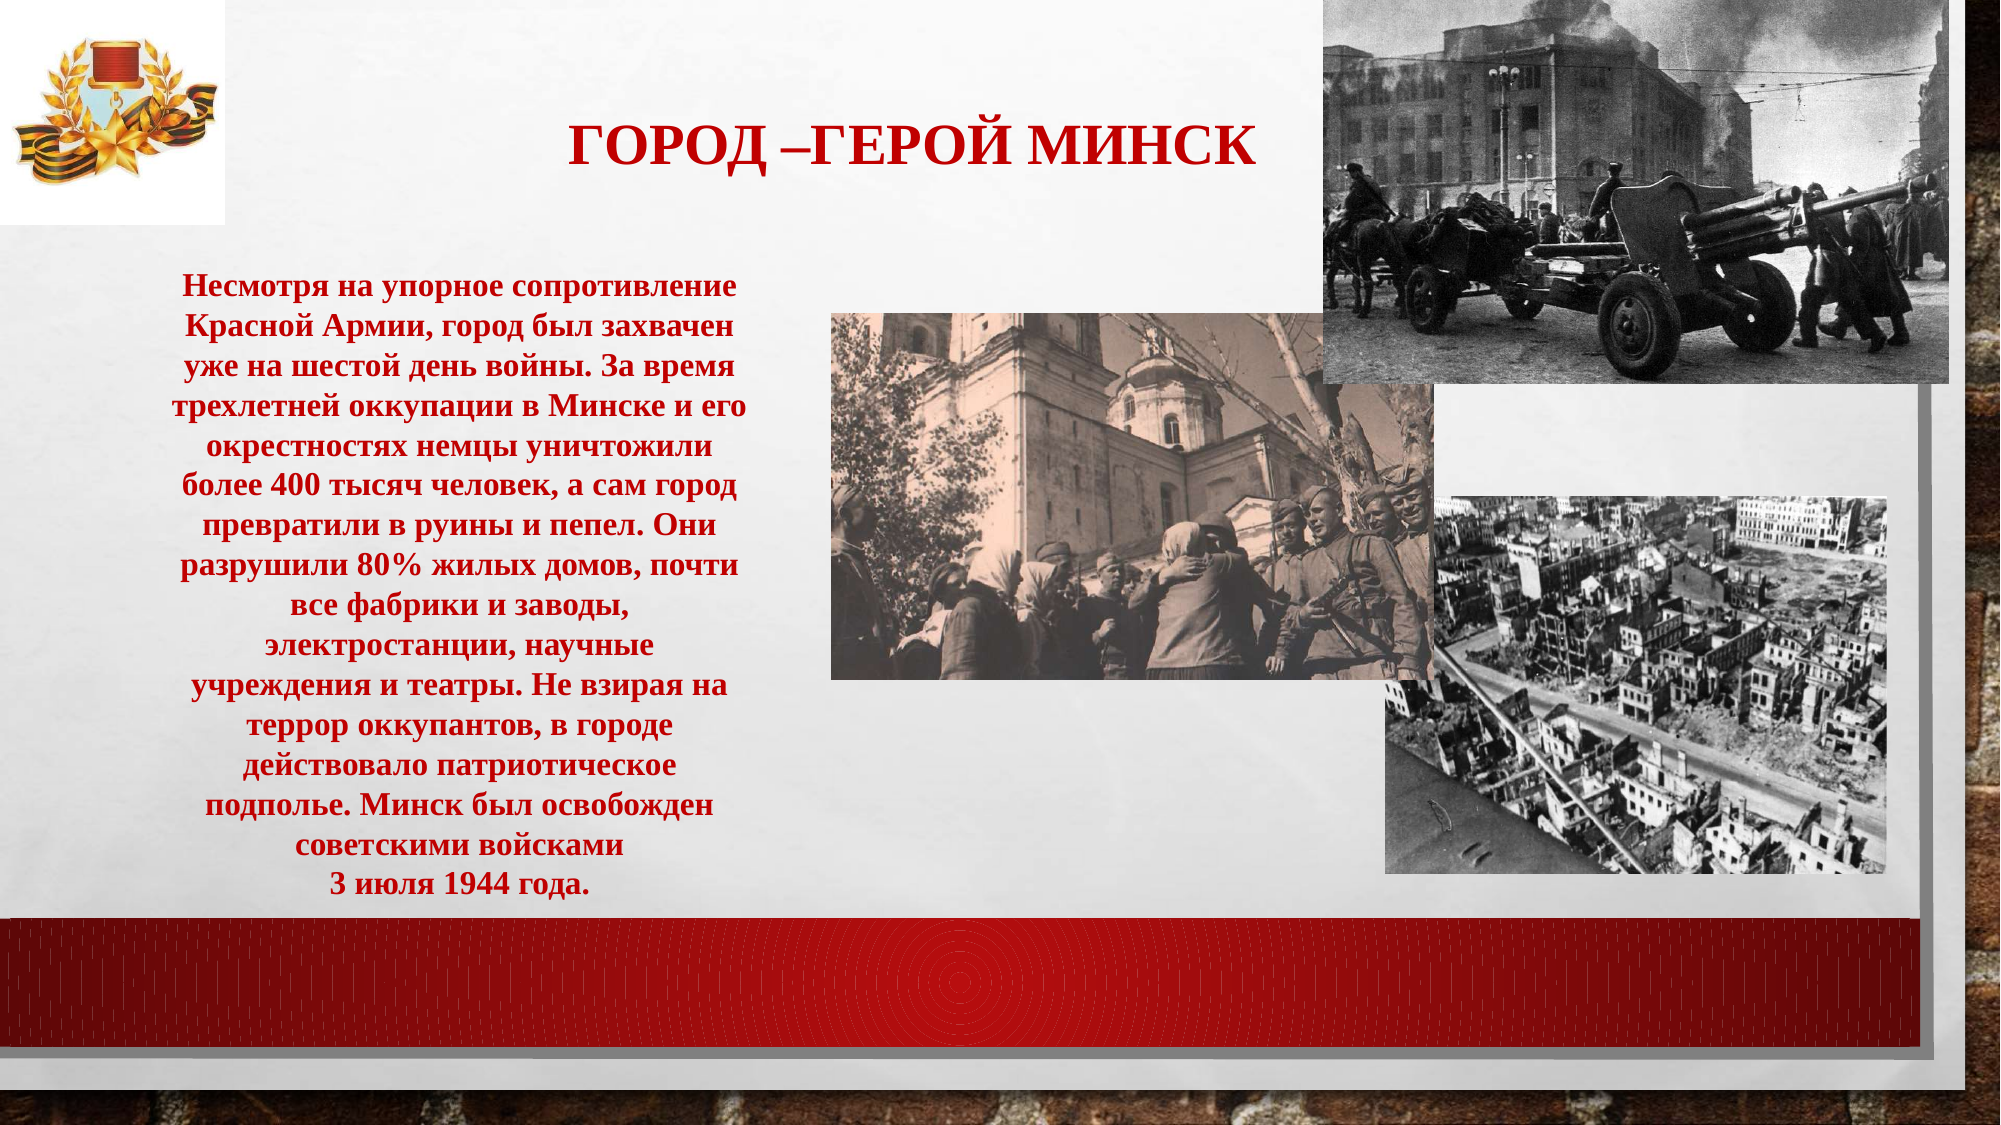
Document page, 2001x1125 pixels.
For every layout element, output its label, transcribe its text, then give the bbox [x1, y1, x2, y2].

picture [0, 0, 2000, 1125]
text_box Город –герой Минск [537, 98, 1279, 184]
picture [831, 0, 1949, 875]
text_box Несмотря на упорное сопротивление Красной Армии, город был захвачен уже на шестой день войны. За время трехлетней оккупации в Минске и его окрестностях немцы уничтожили более 400 тысяч человек, а сам город превратили в руины и пепел. Они разрушили 80% жилых домов, почти все фабрики и заводы, электростанции, научные учреждения и театры. Не взирая на террор оккупантов, в городе действовало патриотическое подполье. Минск был освобожден советскими войсками 3 июля 1944 года. [157, 255, 763, 910]
picture [0, 0, 225, 225]
